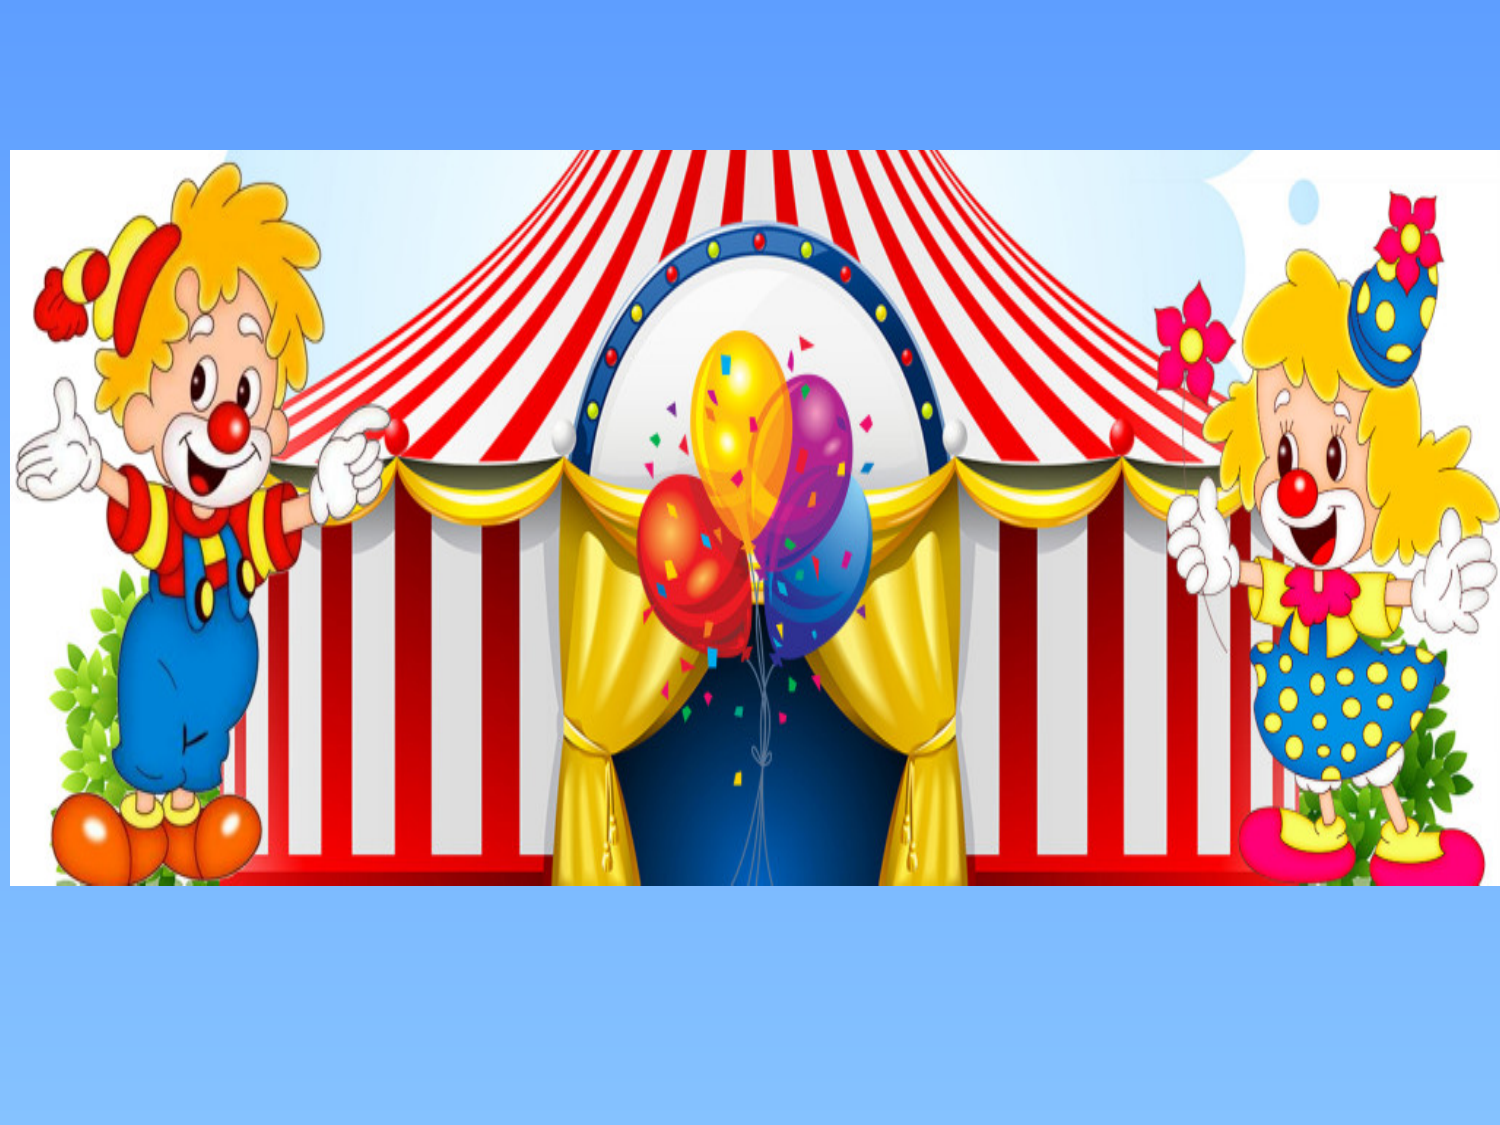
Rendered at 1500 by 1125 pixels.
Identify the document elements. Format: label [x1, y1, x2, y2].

text_box [0, 148, 1500, 918]
